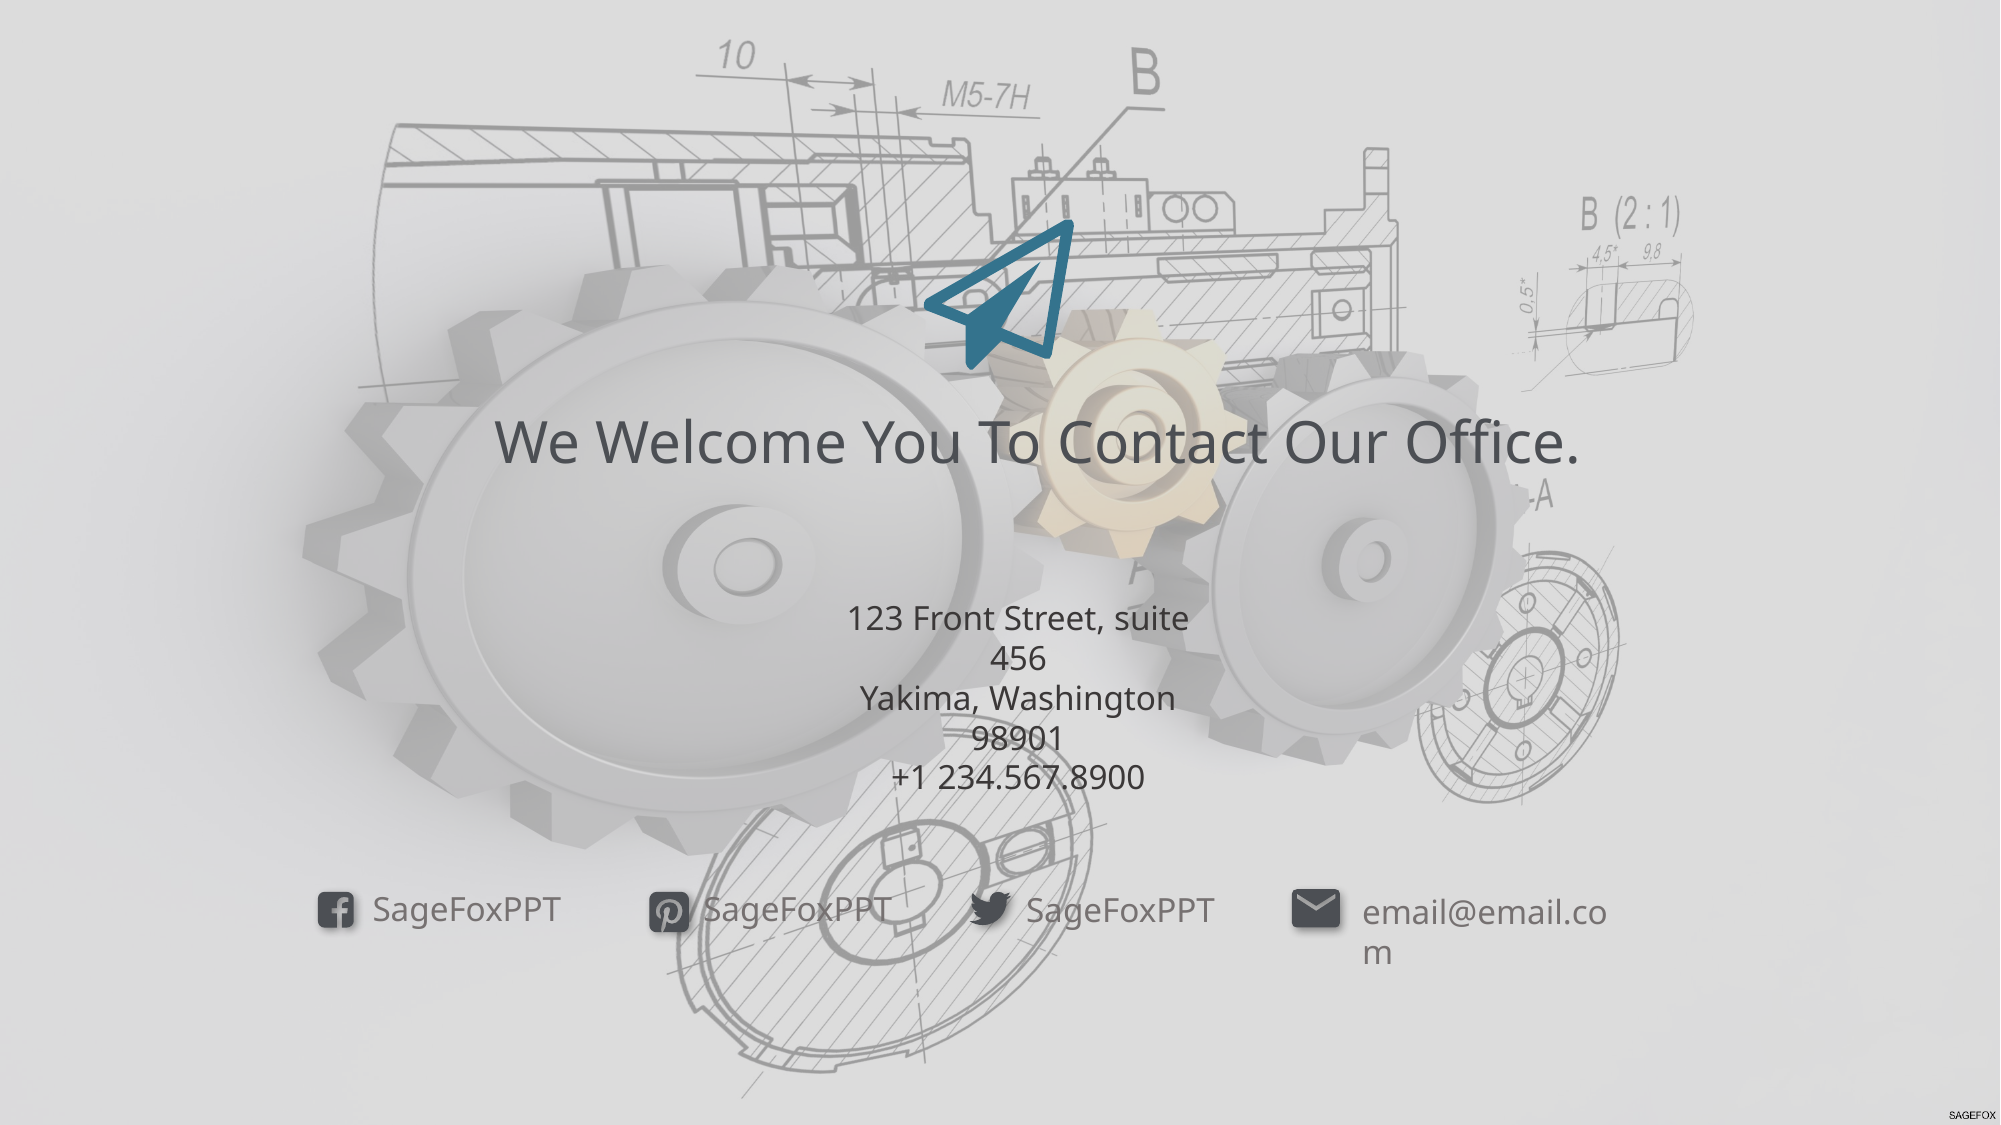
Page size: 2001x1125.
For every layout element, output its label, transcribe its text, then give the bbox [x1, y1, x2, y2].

text_box We Welcome You To Contact Our Office. [477, 398, 1598, 483]
text_box [317, 891, 354, 928]
text_box [649, 891, 688, 933]
text_box SageFoxPPT [357, 880, 598, 936]
text_box [923, 219, 1074, 370]
picture [1925, 0, 2001, 1125]
text_box [1291, 889, 1340, 928]
text_box 123 Front Street, suite 456 Yakima, Washington 98901 +1 234.567.8900 [808, 589, 1229, 804]
text_box SageFoxPPT [688, 880, 929, 936]
text_box SageFoxPPT [1011, 881, 1252, 937]
text_box email@email.com [1347, 884, 1649, 979]
text_box [969, 891, 1011, 926]
